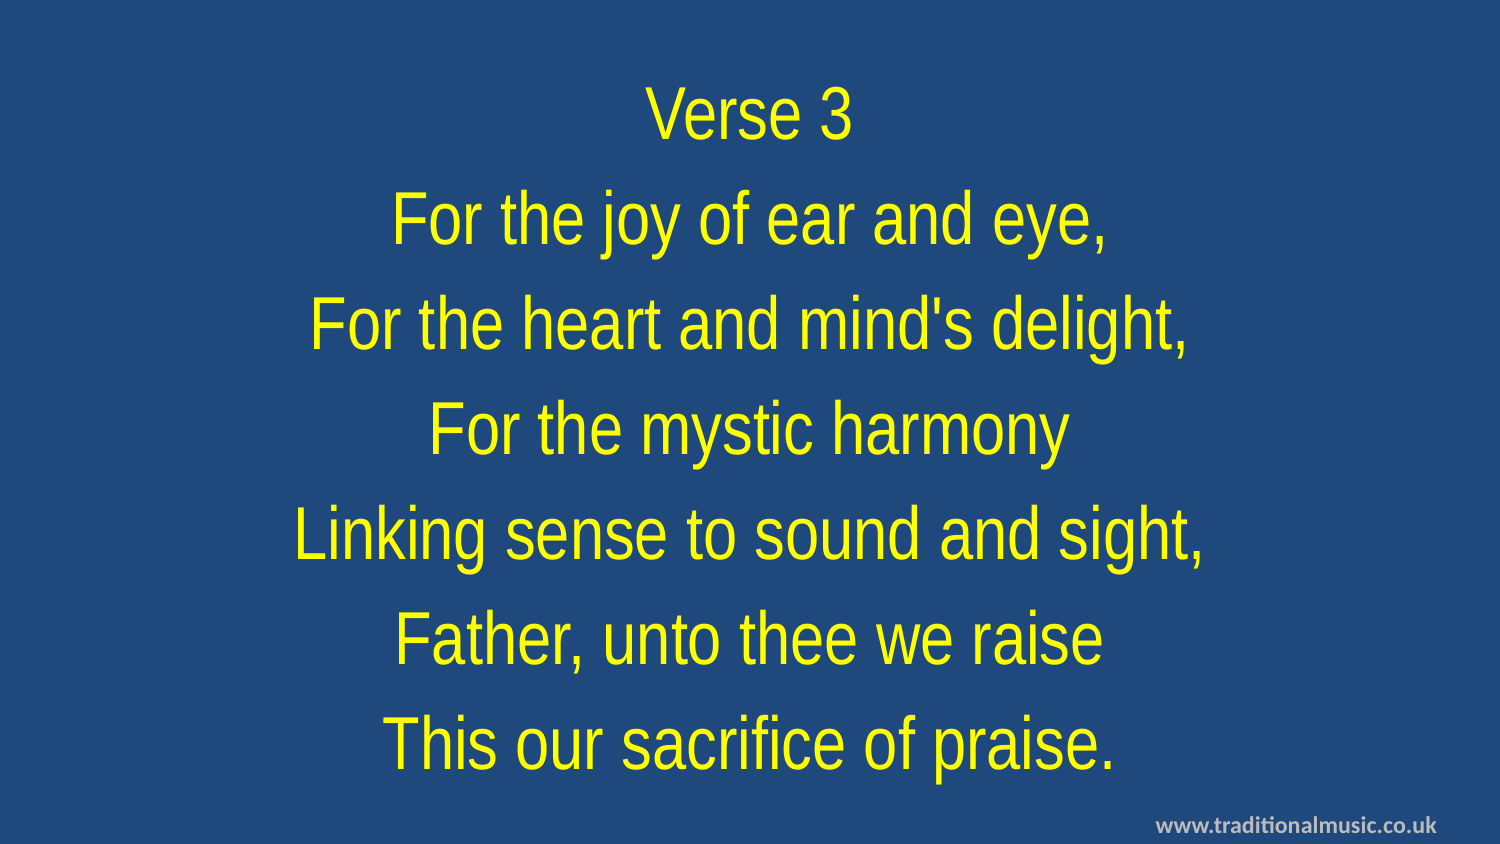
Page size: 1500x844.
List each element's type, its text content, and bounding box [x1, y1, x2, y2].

list Verse 3 For the joy of ear and eye, For the heart and mind's delight, For the mystic harmony Linking sense to sound and sight, Father, unto thee we raise This our sacrifice of praise. [0, 0, 1500, 844]
